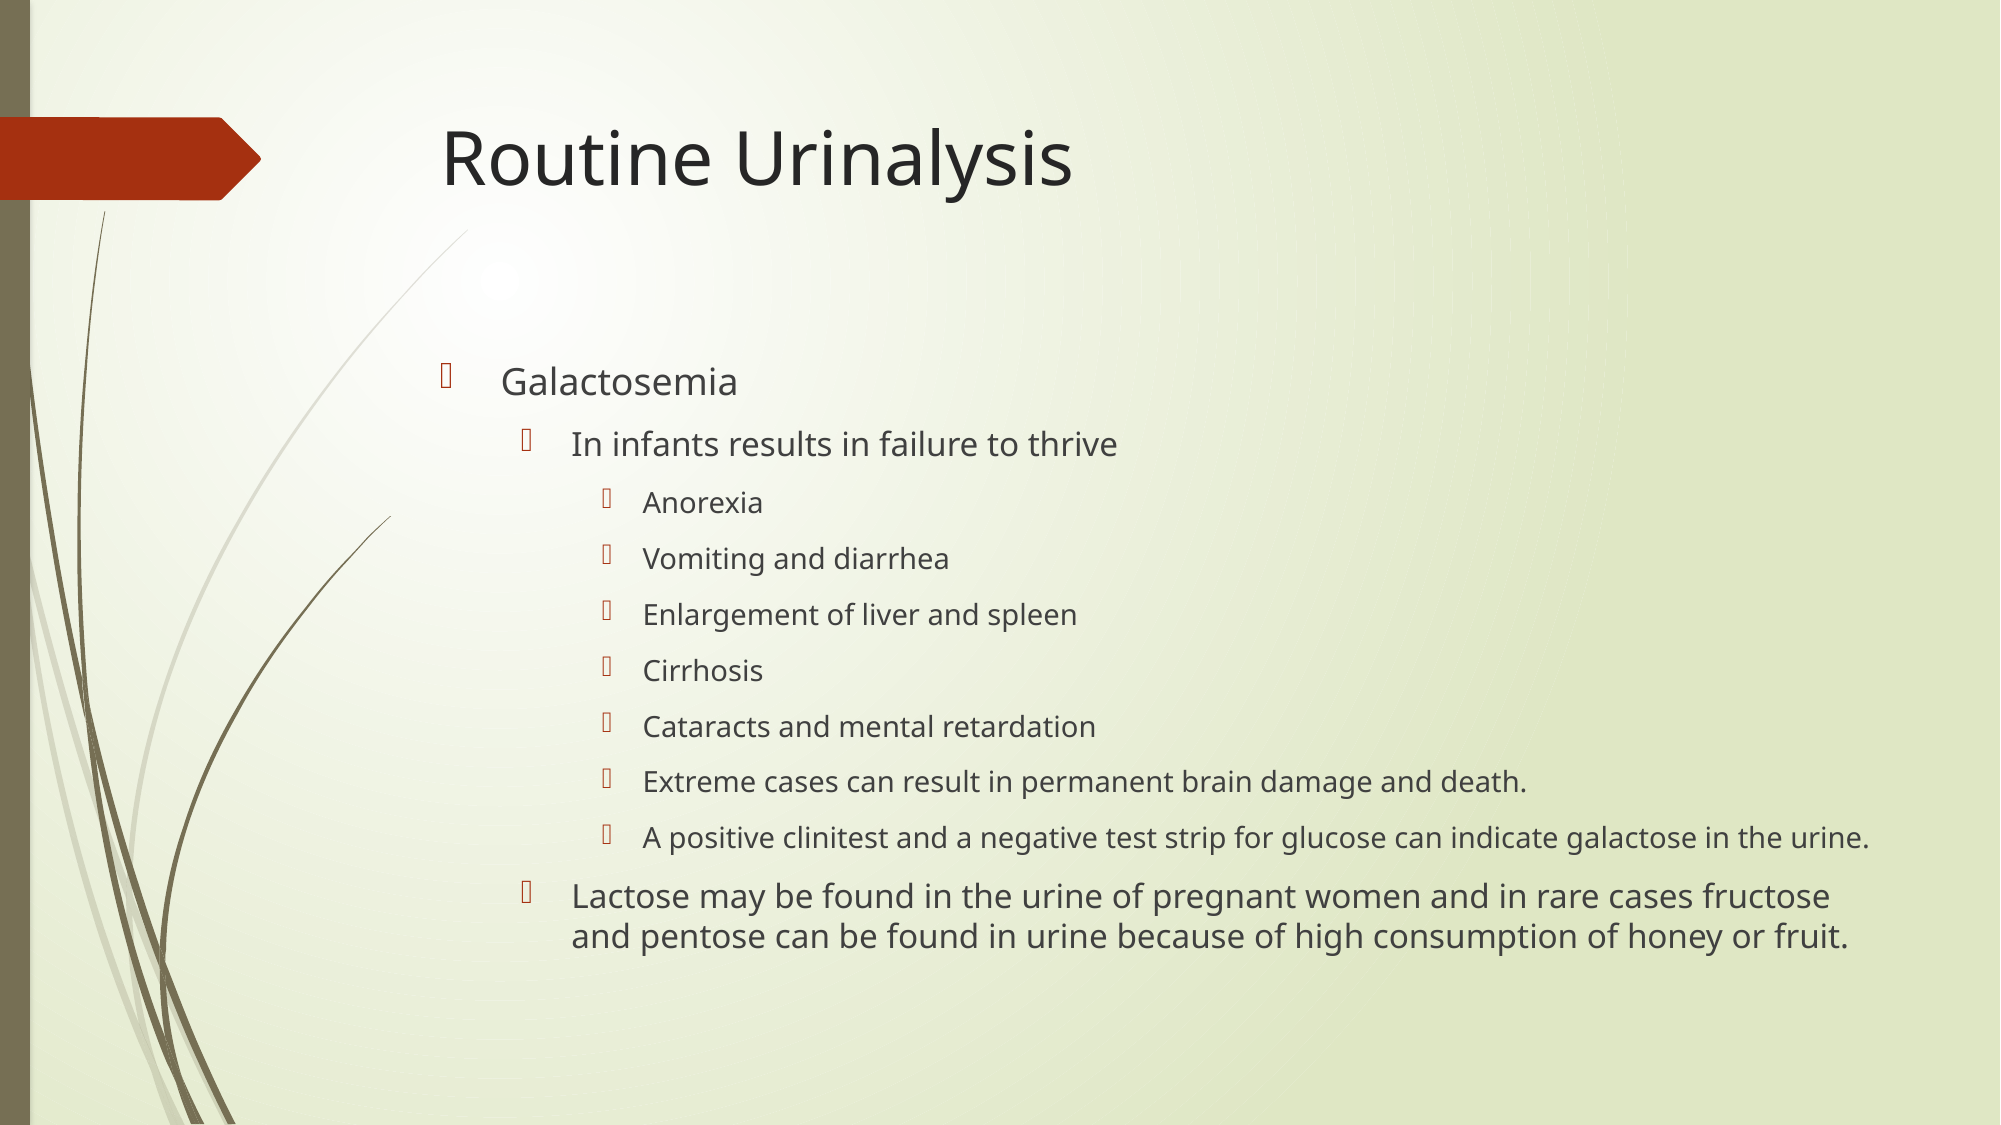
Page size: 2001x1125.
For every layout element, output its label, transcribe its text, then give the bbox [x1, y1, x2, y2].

list Galactosemia In infants results in failure to thrive Anorexia Vomiting and diarrhea Enlargement of liver and spleen Cirrhosis Cataracts and mental retardation Extreme cases can result in permanent brain damage and death. A positive clinitest and a negative test strip for glucose can indicate galactose in the urine. Lactose may be found in the urine of pregnant women and in rare cases fructose and pentose can be found in urine because of high consumption of honey or fruit. [424, 350, 1888, 970]
title Routine Urinalysis [425, 102, 1888, 313]
